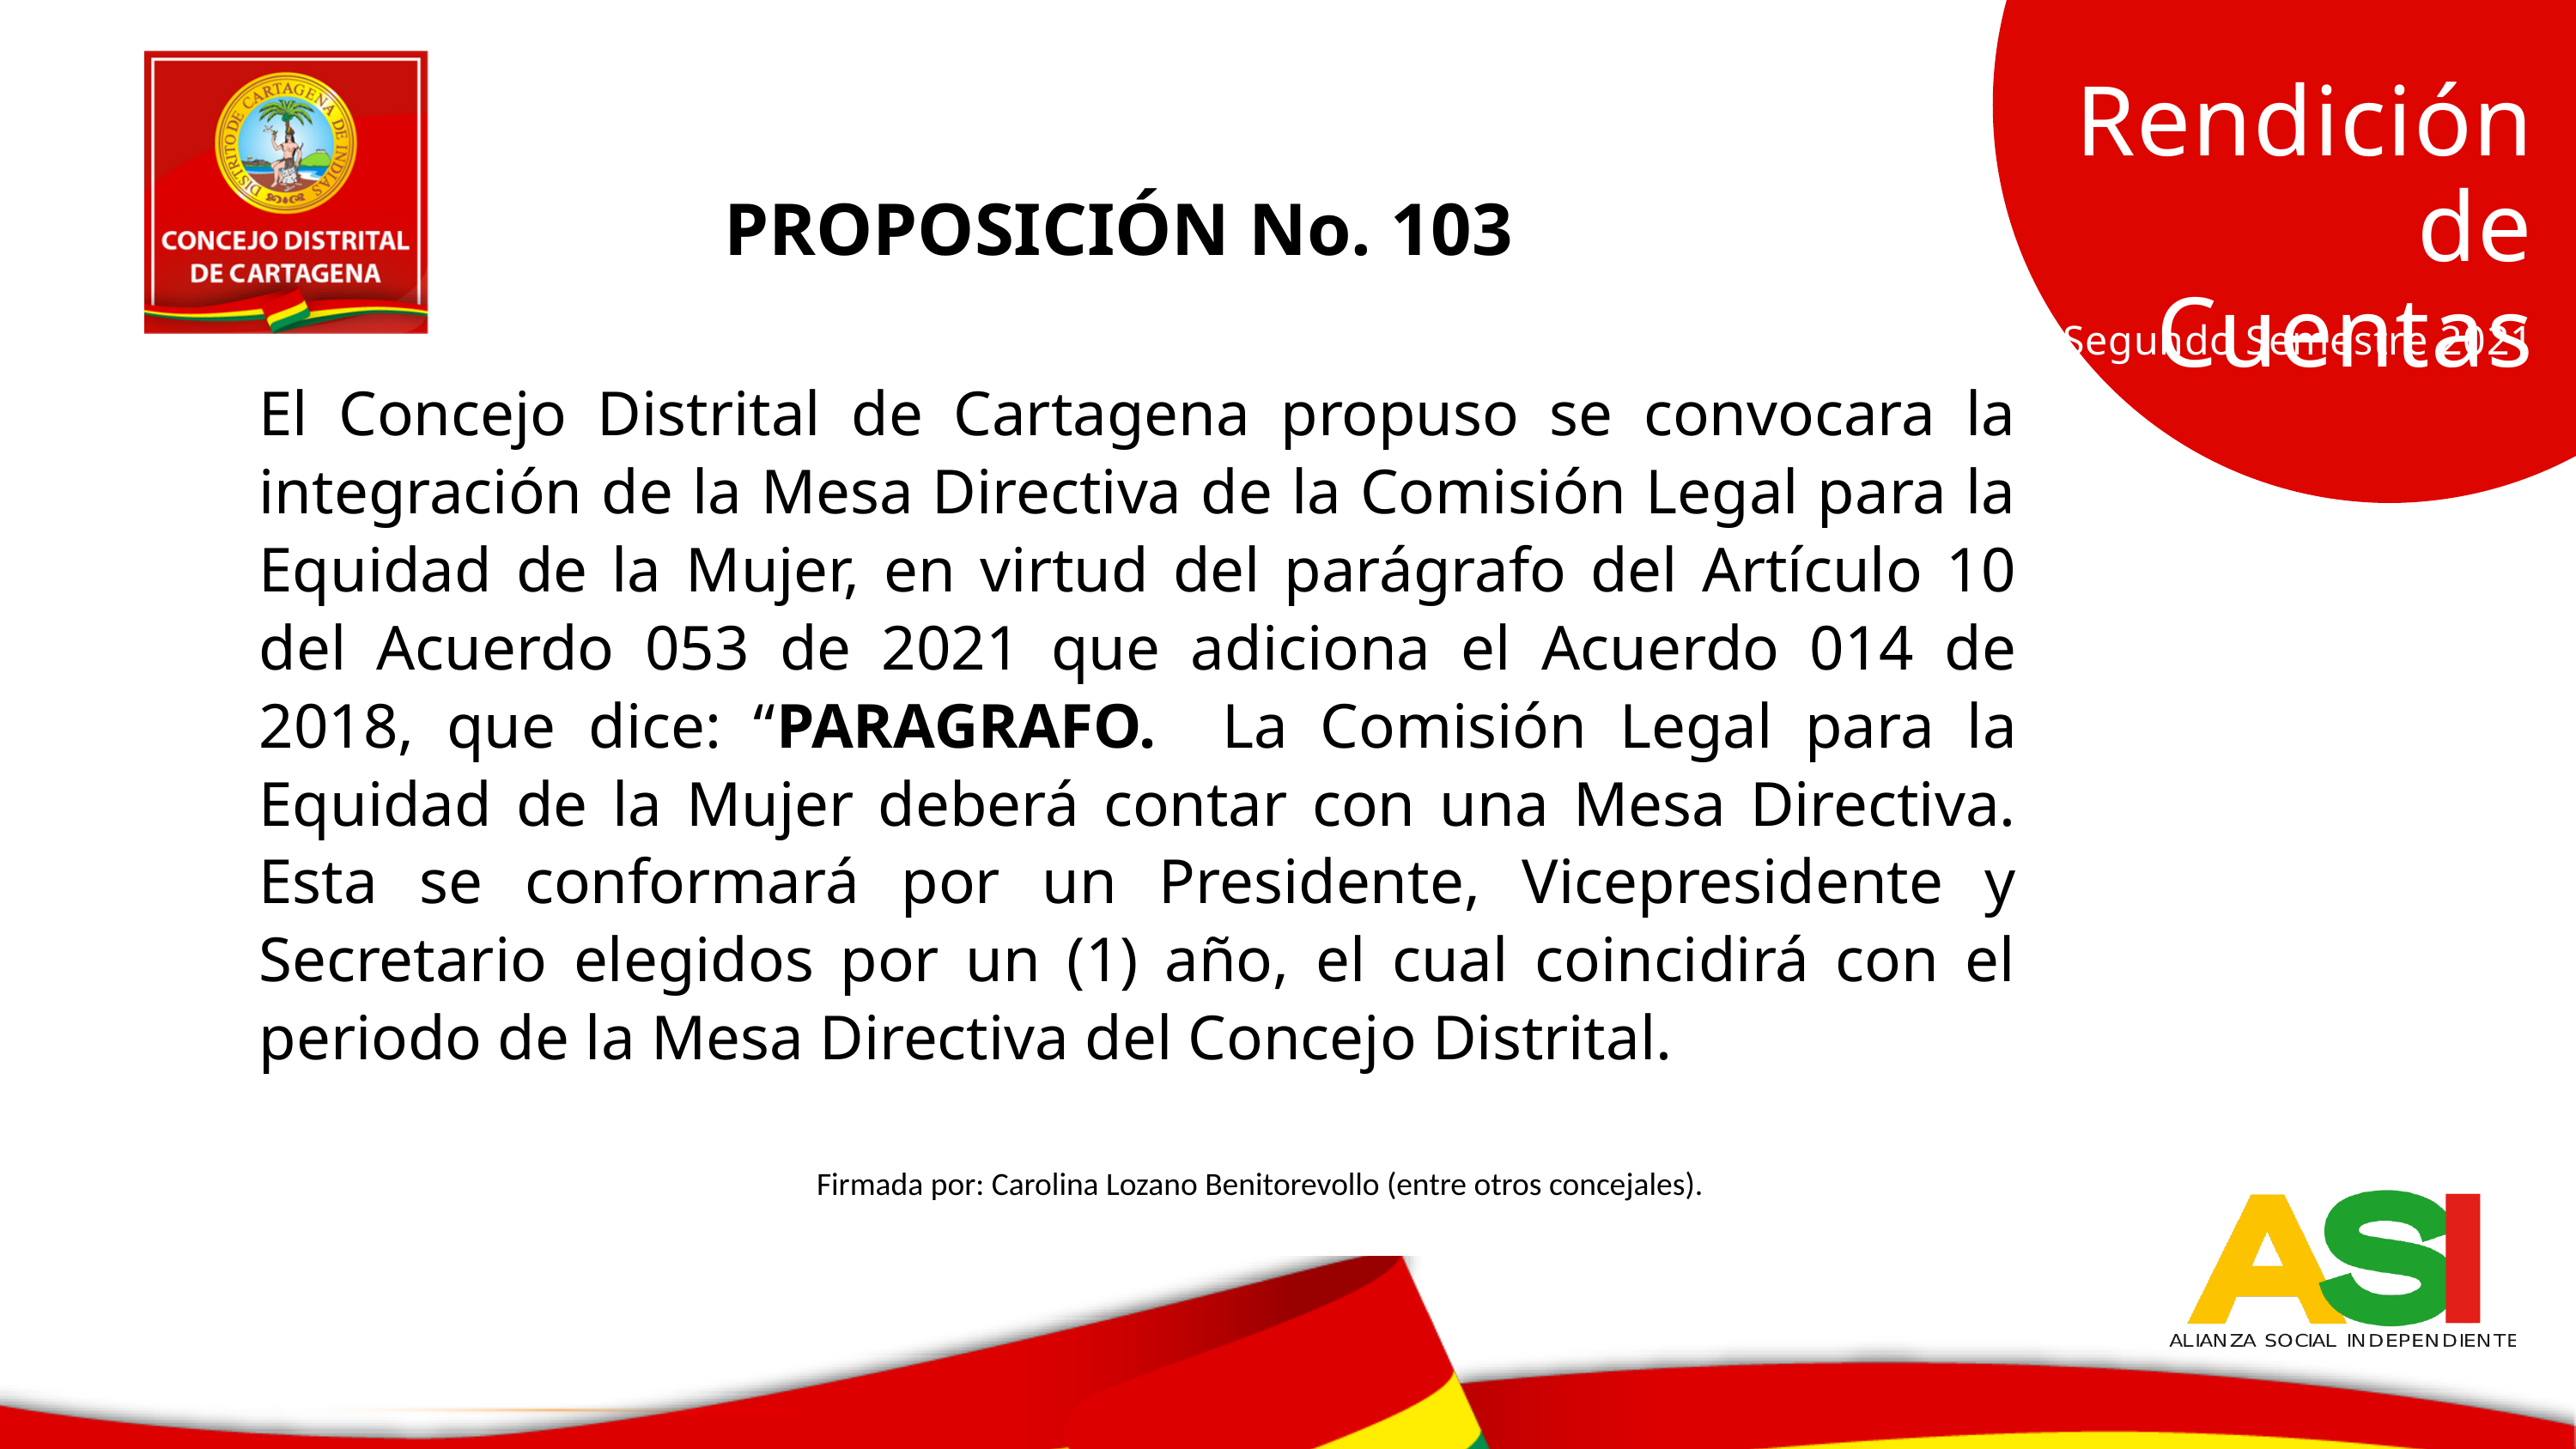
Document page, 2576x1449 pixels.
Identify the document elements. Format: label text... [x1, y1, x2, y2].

text_box Firmada por: Carolina Lozano Benitorevollo (entre otros concejales). [804, 1154, 2093, 1209]
text_box El Concejo Distrital de Cartagena propuso se convocara la integración de la Mesa Directiva de la Comisión Legal para la Equidad de la Mujer, en virtud del parágrafo del Artículo 10 del Acuerdo 053 de 2021 que adiciona el Acuerdo 014 de 2018, que dice: “PARAGRAFO. La Comisión Legal para la Equidad de la Mujer deberá contar con una Mesa Directiva. Esta se conformará por un Presidente, Vicepresidente y Secretario elegidos por un (1) año, el cual coincidirá con el periodo de la Mesa Directiva del Concejo Distrital. [258, 370, 2018, 1072]
picture [144, 50, 428, 335]
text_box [1990, 0, 2576, 504]
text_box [2044, 64, 2534, 361]
picture [0, 1161, 2576, 1449]
text_box PROPOSICIÓN No. 103 [680, 177, 1557, 270]
